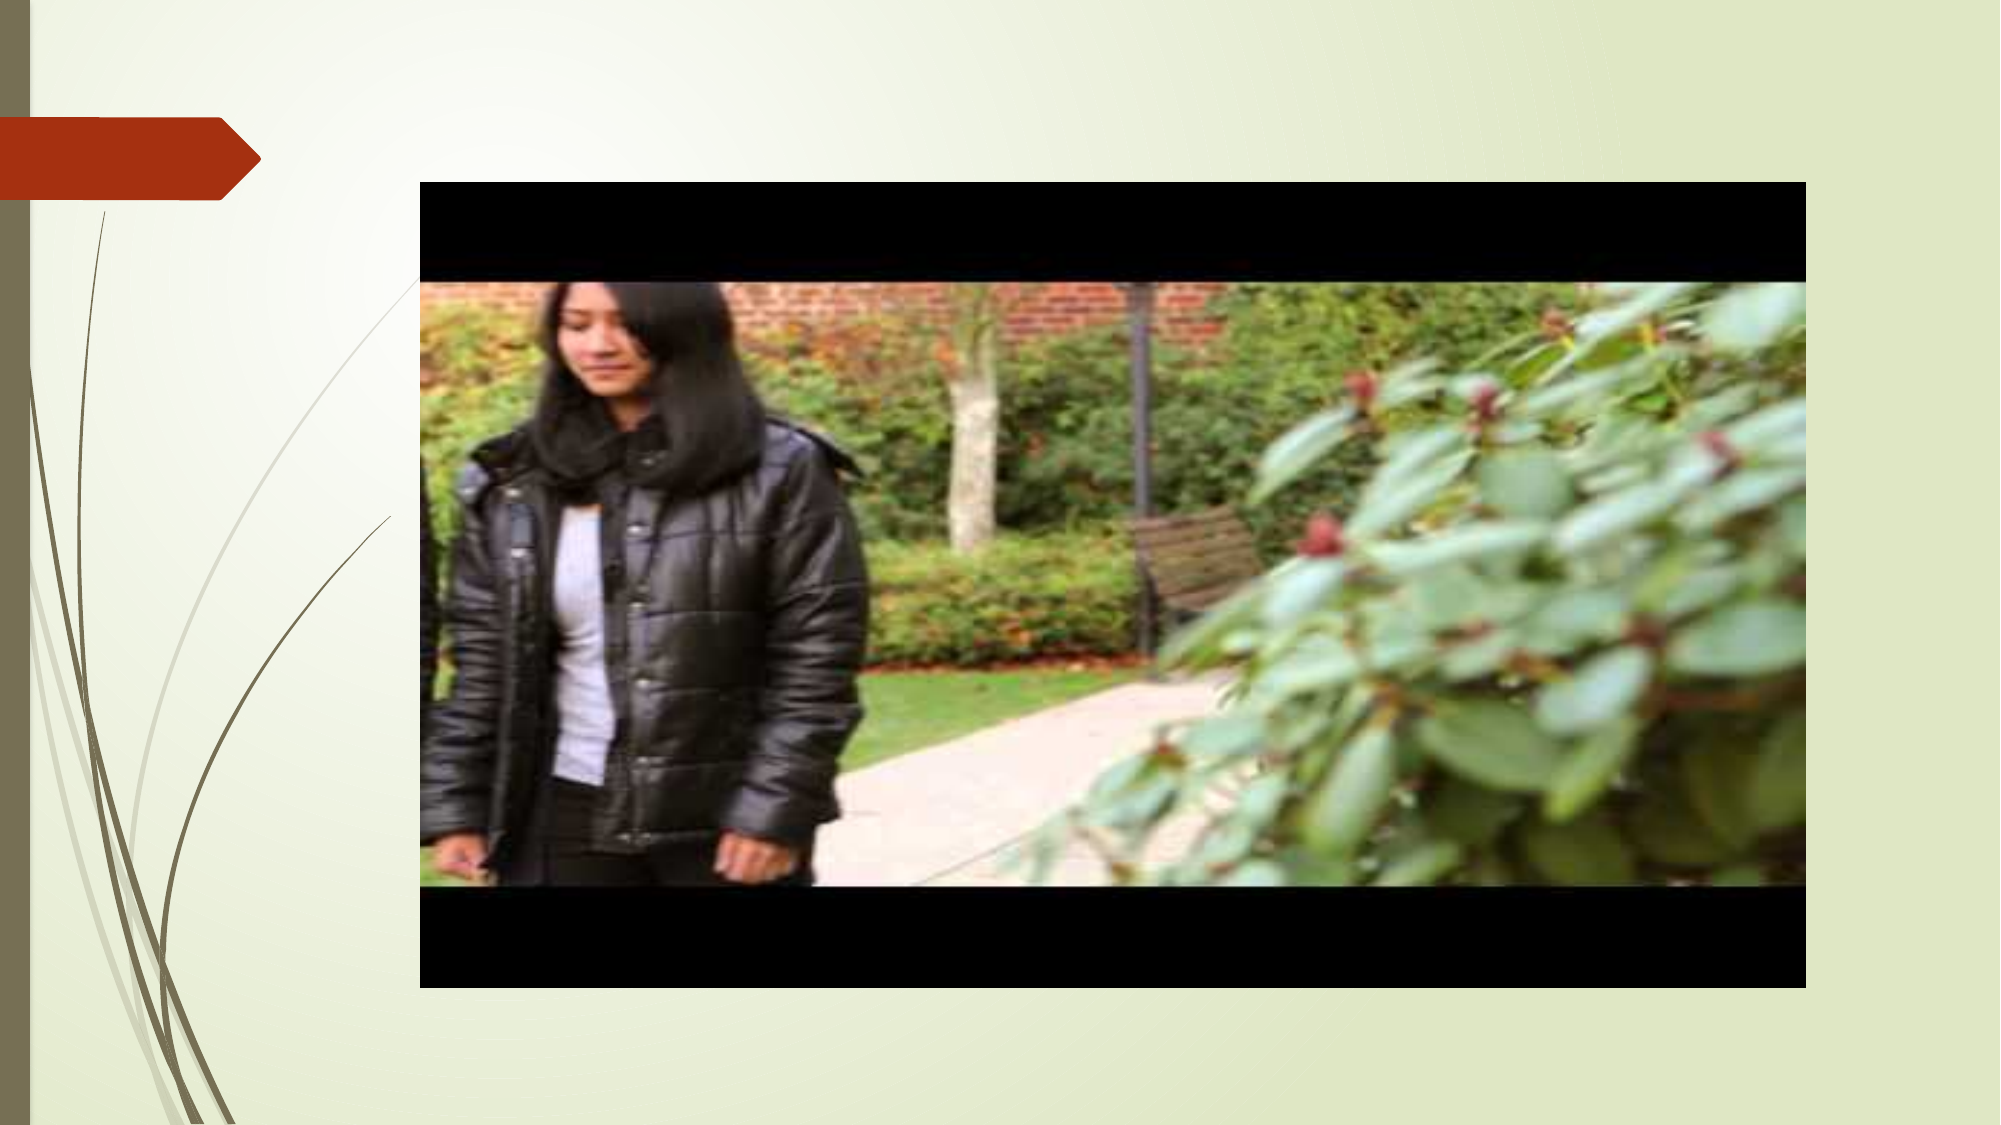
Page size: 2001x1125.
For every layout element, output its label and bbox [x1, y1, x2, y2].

text_box [419, 181, 1807, 989]
